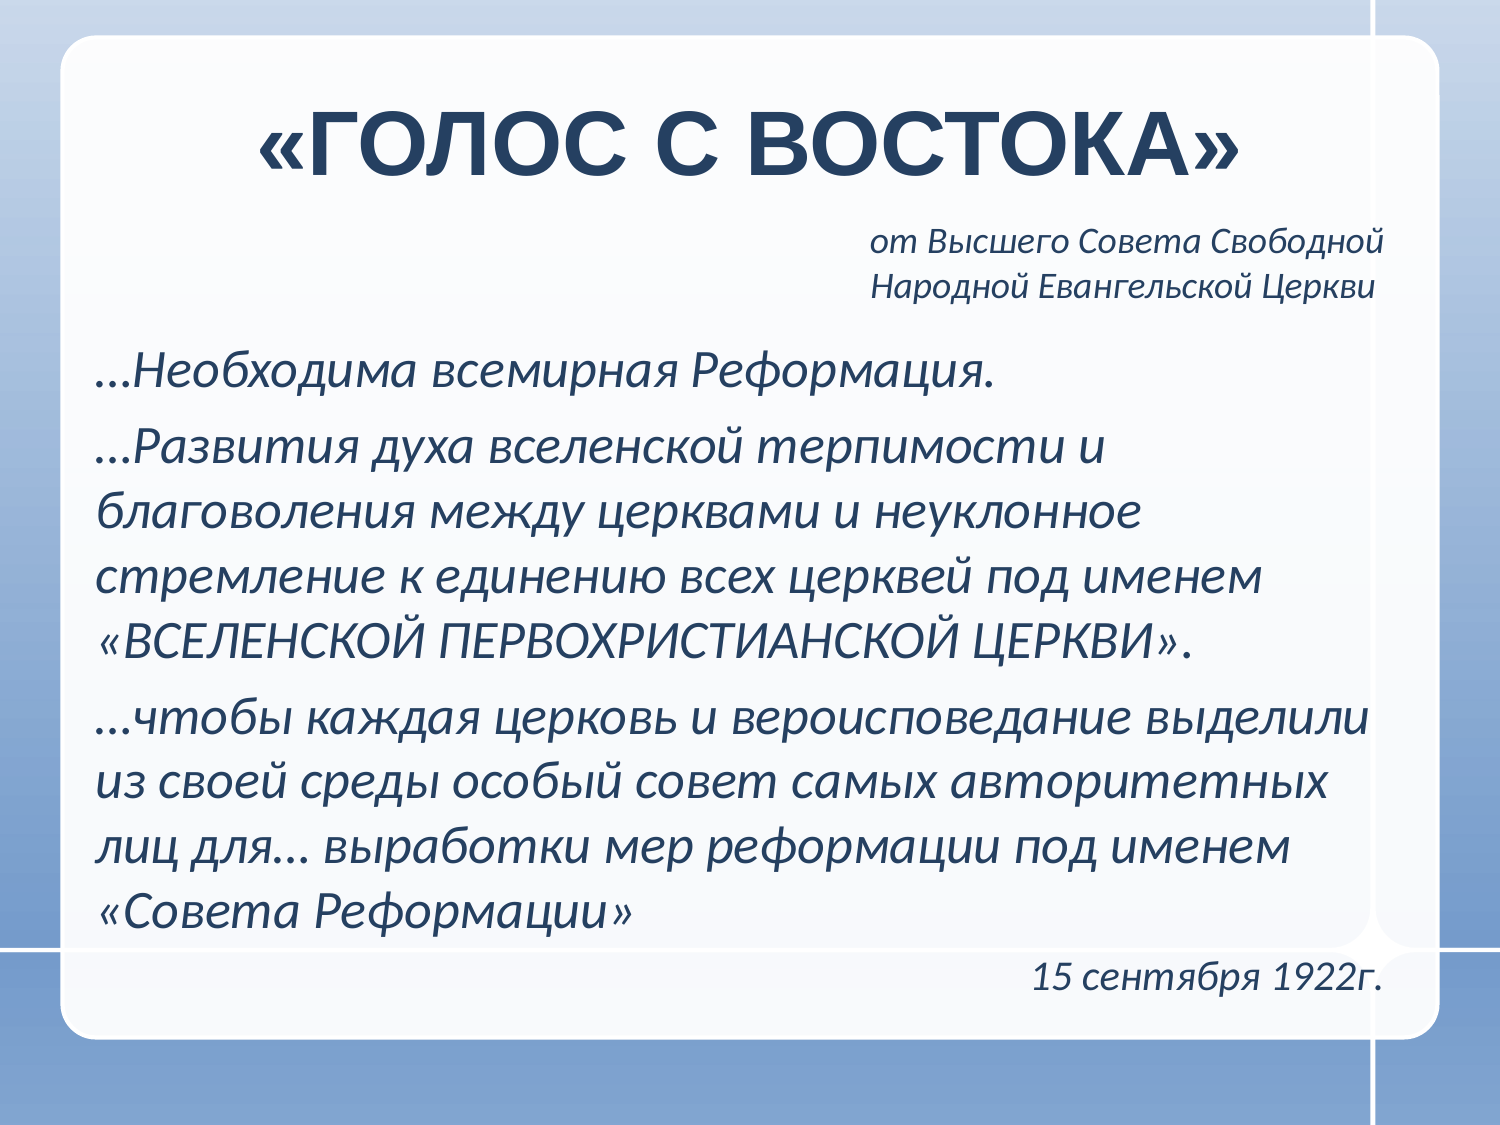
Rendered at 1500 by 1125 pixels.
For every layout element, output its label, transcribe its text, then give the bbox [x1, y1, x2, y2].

text_box от Высшего Совета Свободной Народной Евангельской Церкви [100, 208, 1400, 327]
title «ГОЛОС С ВОСТОКА» [75, 45, 1425, 233]
list …Необходима всемирная Реформация. …Развития духа вселенской терпимости и благоволения между церквами и неуклонное стремление к единению всех церквей под именем «ВСЕЛЕНСКОЙ ПЕРВОХРИСТИАНСКОЙ ЦЕРКВИ». …чтобы каждая церковь и вероисповедание выделили из своей среды особый совет самых авторитетных лиц для… выработки мер реформации под именем «Совета Реформации» 15 сентября 1922г. [80, 326, 1400, 1012]
